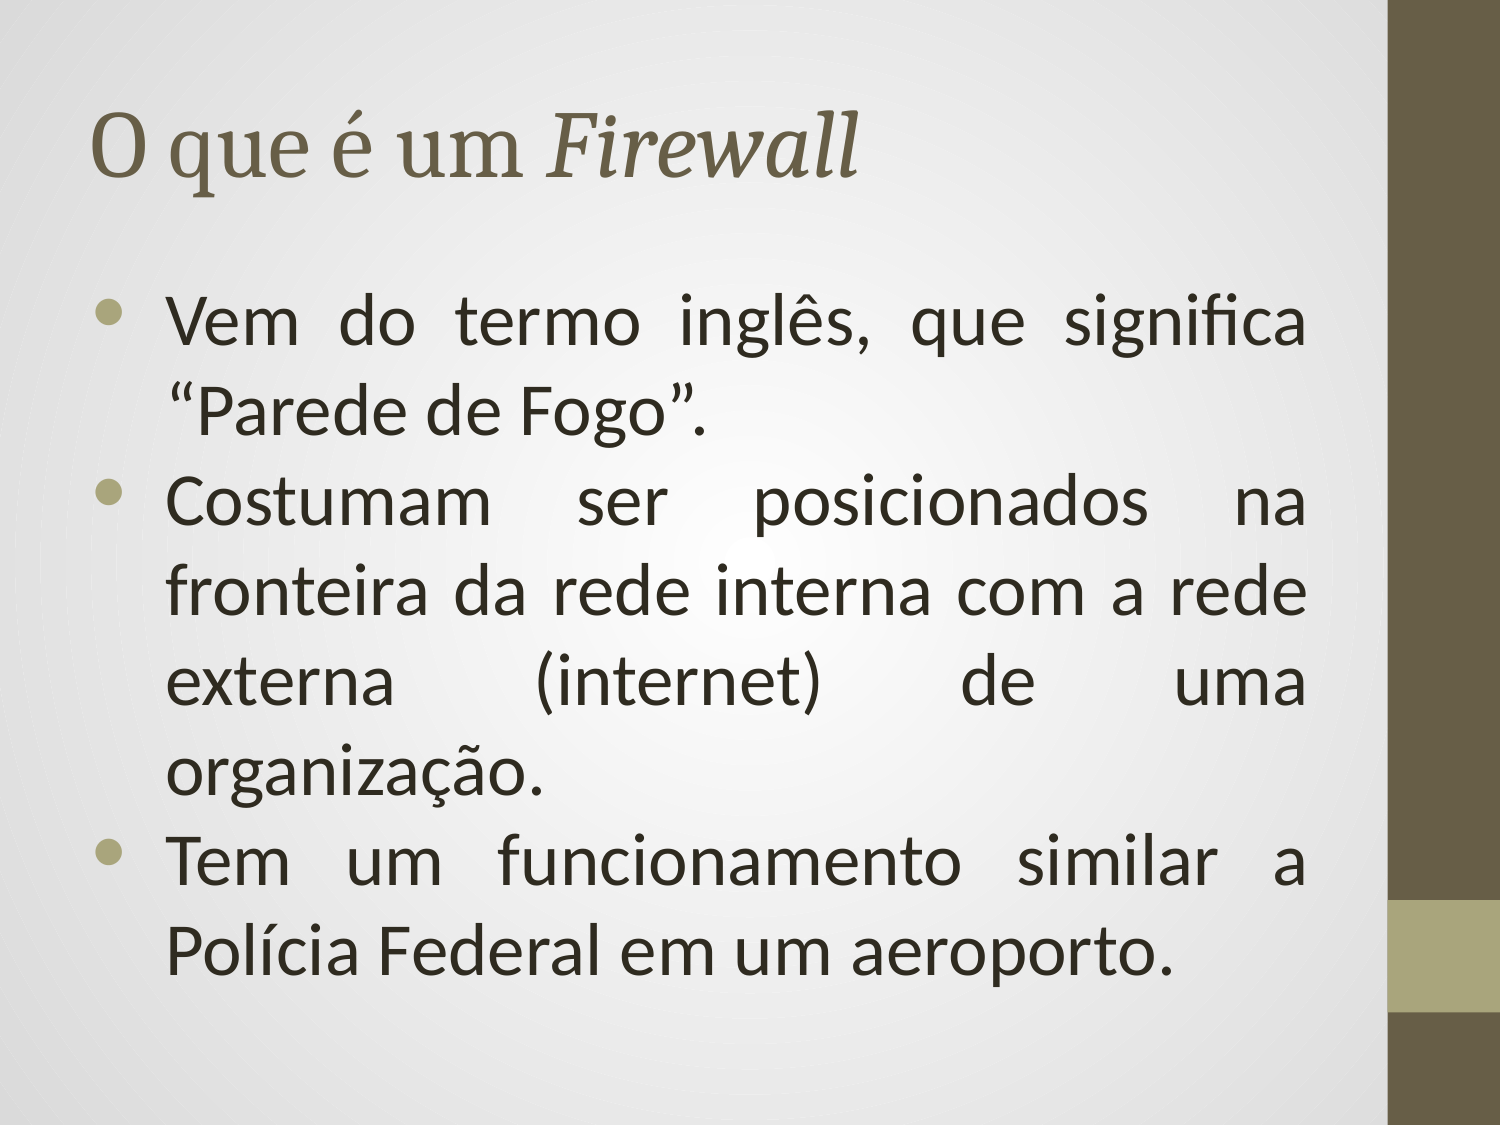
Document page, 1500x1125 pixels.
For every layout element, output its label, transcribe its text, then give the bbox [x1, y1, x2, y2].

title O que é um Firewall [75, 45, 1325, 233]
list Vem do termo inglês, que significa “Parede de Fogo”. Costumam ser posicionados na fronteira da rede interna com a rede externa (internet) de uma organização. Tem um funcionamento similar a Polícia Federal em um aeroporto. [75, 262, 1325, 1050]
